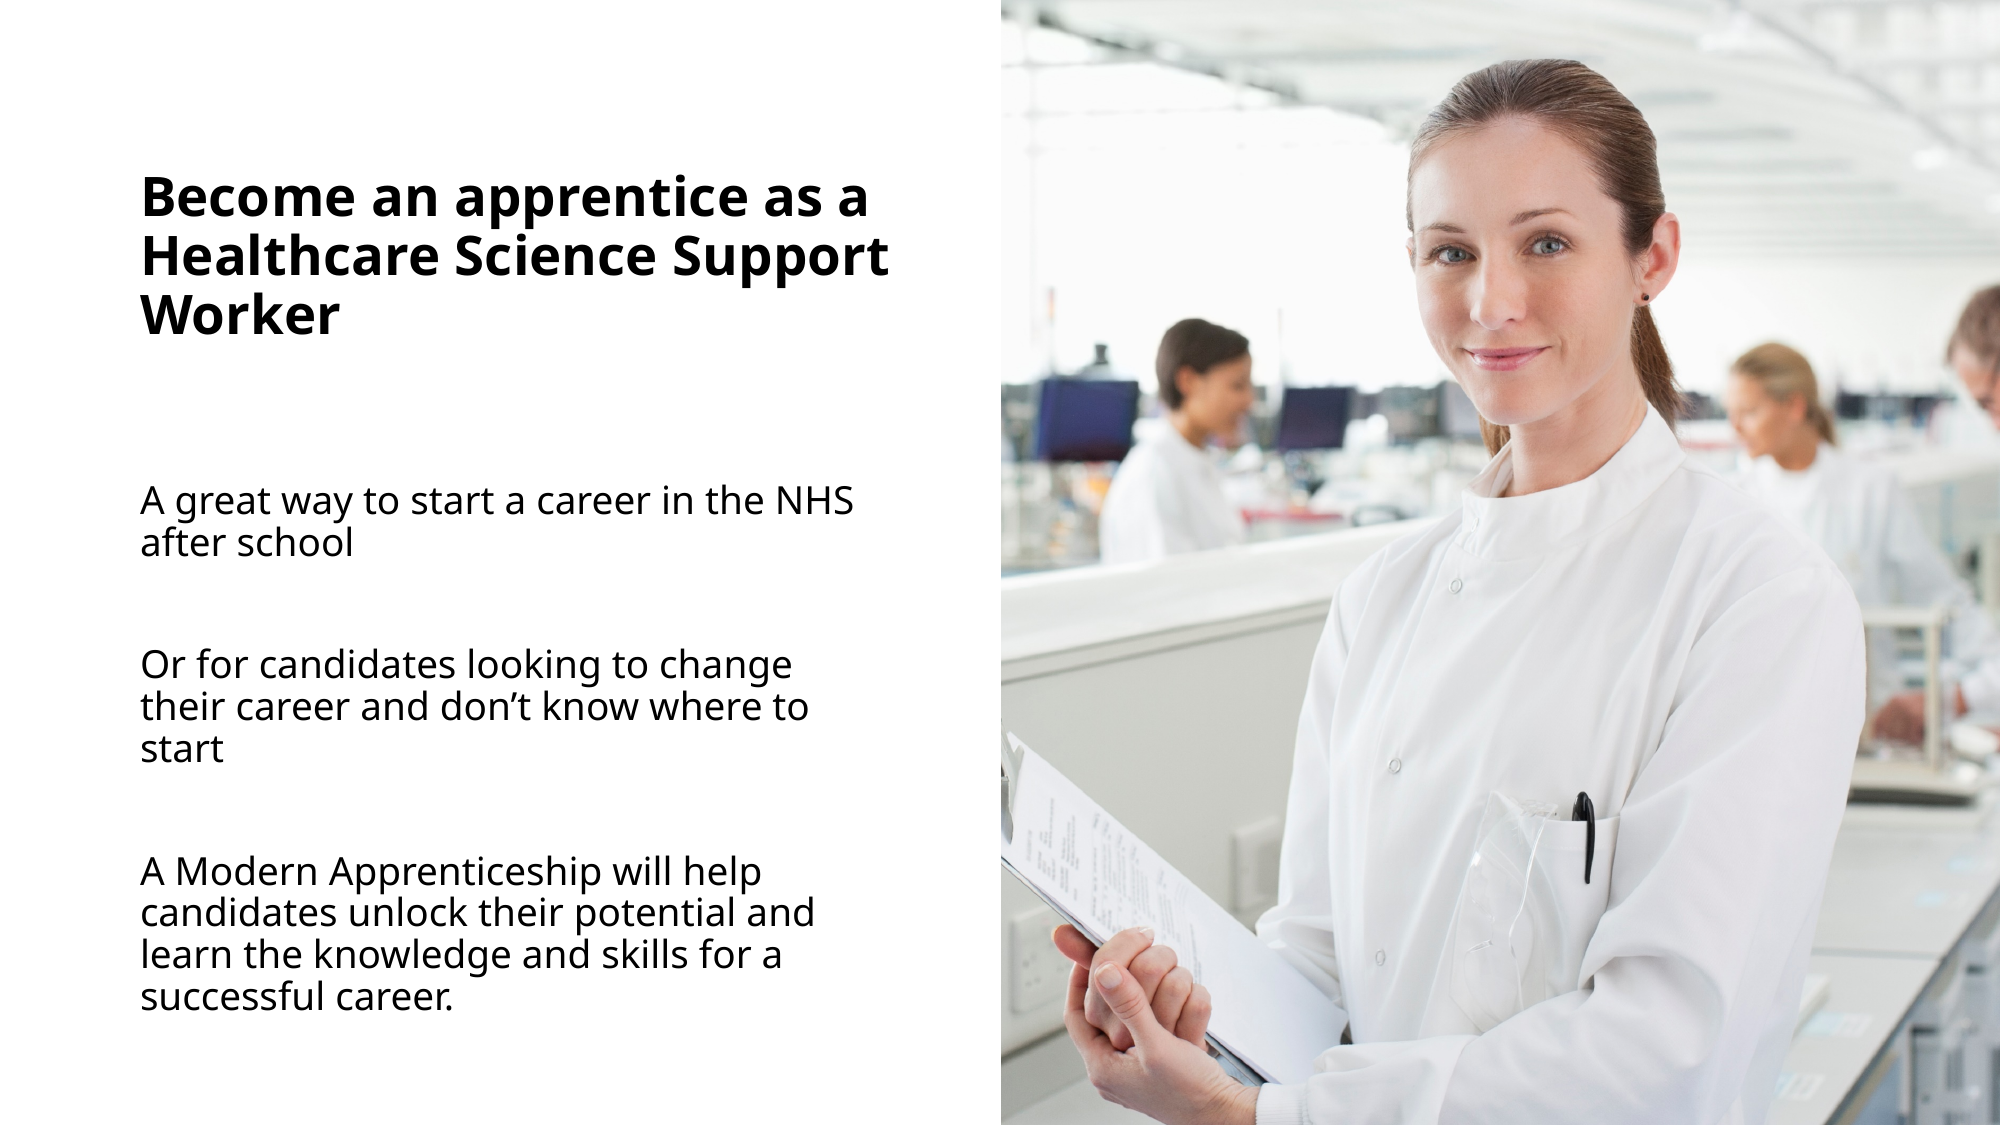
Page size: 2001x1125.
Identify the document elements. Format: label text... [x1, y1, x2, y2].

title Become an apprentice as a Healthcare Science Support Worker [124, 156, 909, 425]
list A great way to start a career in the NHS after school Or for candidates looking to change their career and don’t know where to start A Modern Apprenticeship will help candidates unlock their potential and learn the knowledge and skills for a successful career. [124, 473, 890, 1027]
picture [1001, 0, 2000, 1125]
